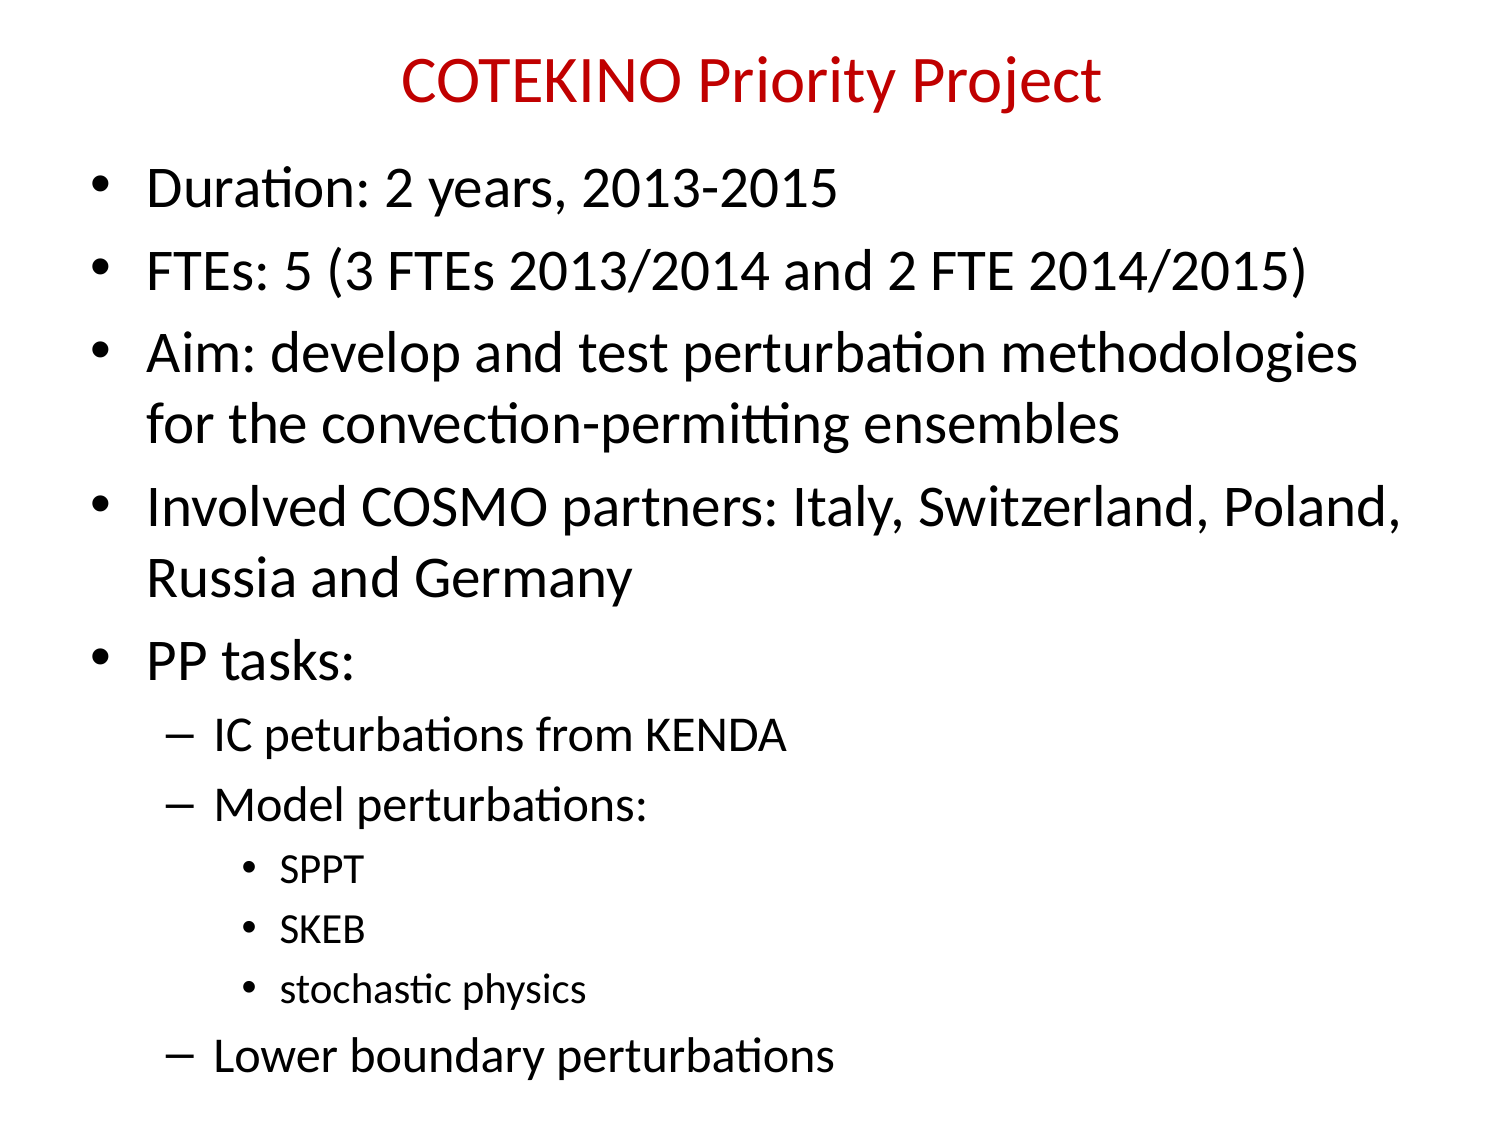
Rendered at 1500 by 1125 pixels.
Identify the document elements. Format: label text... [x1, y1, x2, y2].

list Duration: 2 years, 2013-2015 FTEs: 5 (3 FTEs 2013/2014 and 2 FTE 2014/2015) Aim: develop and test perturbation methodologies for the convection-permitting ensembles Involved COSMO partners: Italy, Switzerland, Poland, Russia and Germany PP tasks: IC peturbations from KENDA Model perturbations: SPPT SKEB stochastic physics Lower boundary perturbations [75, 140, 1425, 1090]
title COTEKINO Priority Project [133, 23, 1372, 129]
